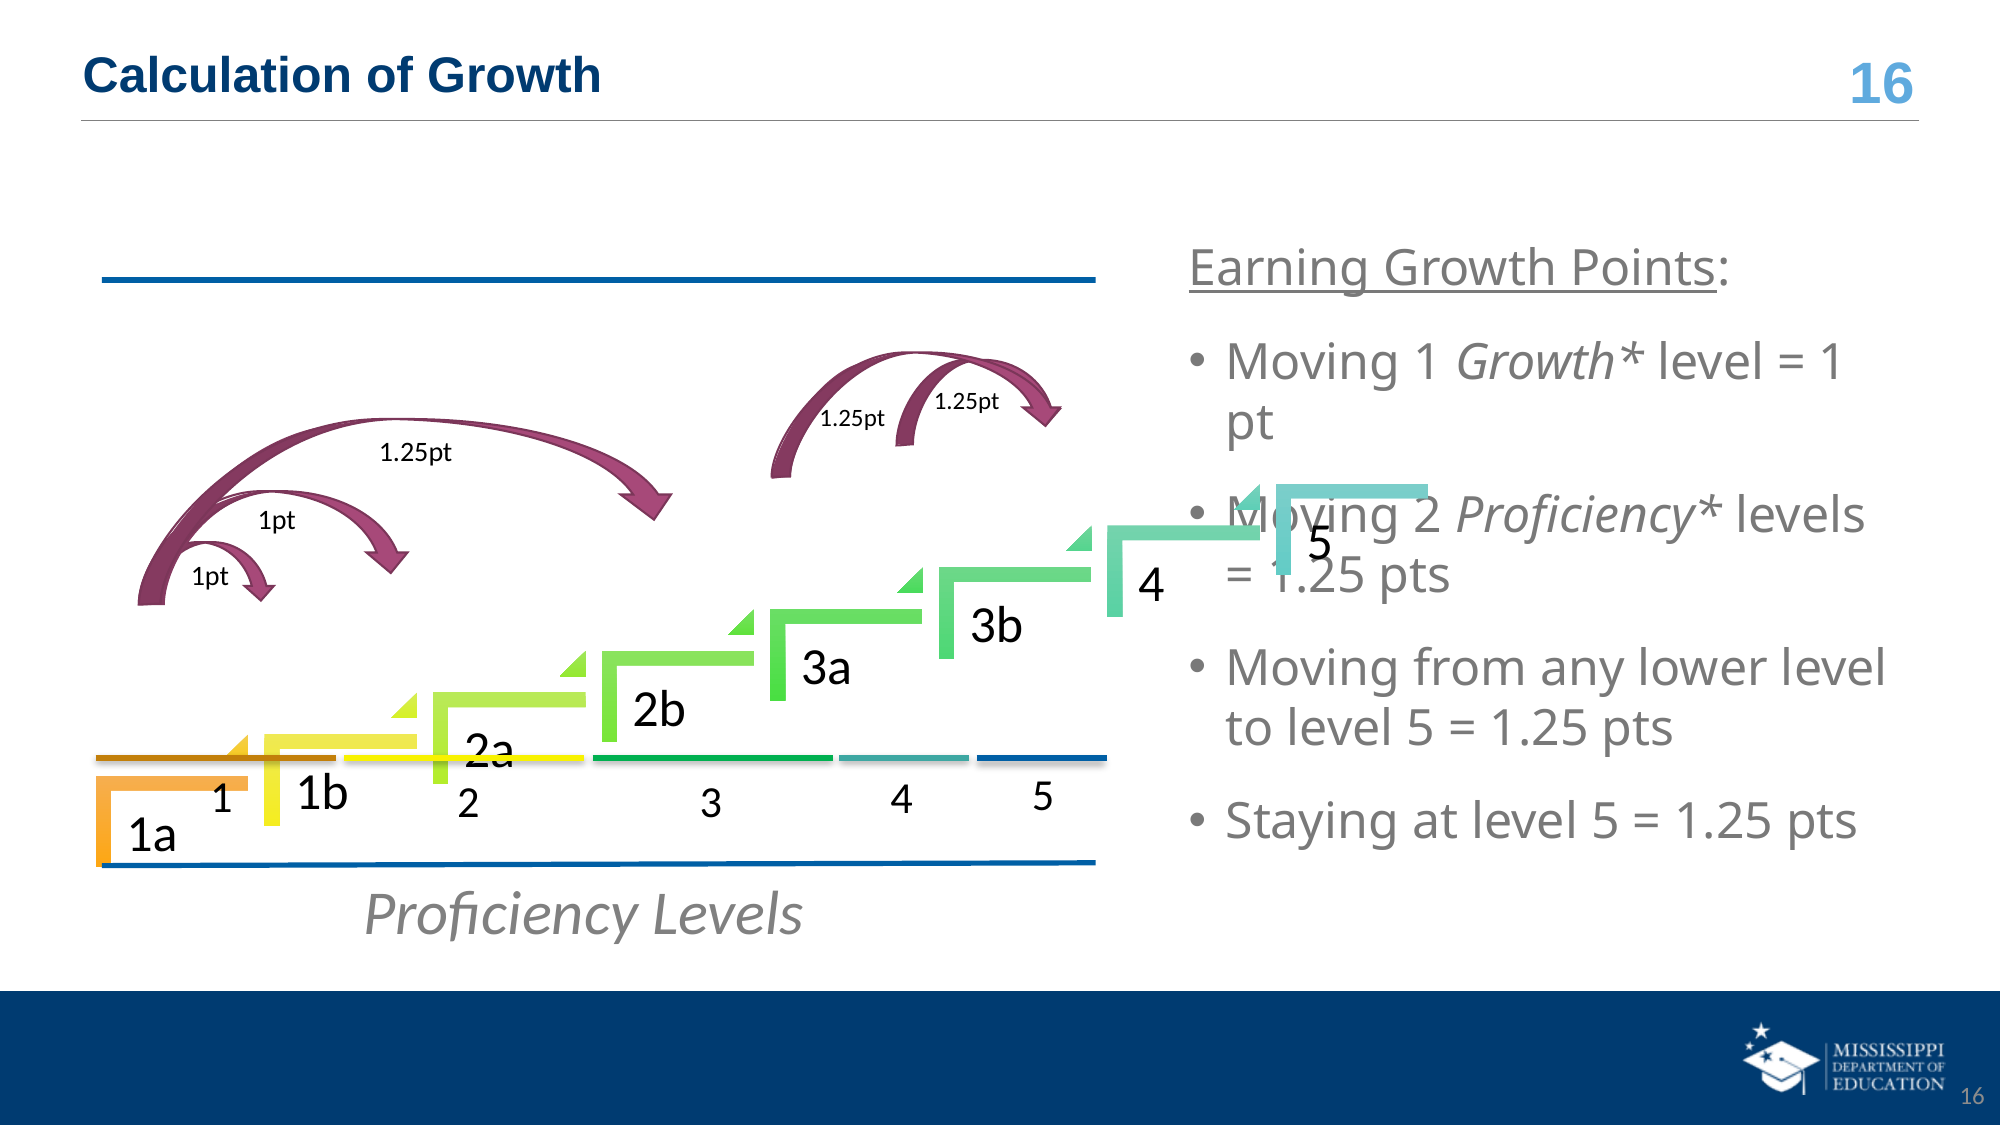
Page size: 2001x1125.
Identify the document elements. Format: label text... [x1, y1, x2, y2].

picture [1742, 1021, 1946, 1095]
text_box Earning Growth Points: Moving 1 Growth* level = 1 pt Moving 2 Proficiency* levels = 1.25 pts Moving from any lower level to level 5 = 1.25 pts Staying at level 5 = 1.25 pts [1173, 198, 1921, 857]
title Calculation of Growth [67, 45, 1808, 108]
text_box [95, 253, 1112, 956]
slide_number 16 [1879, 1069, 2000, 1120]
